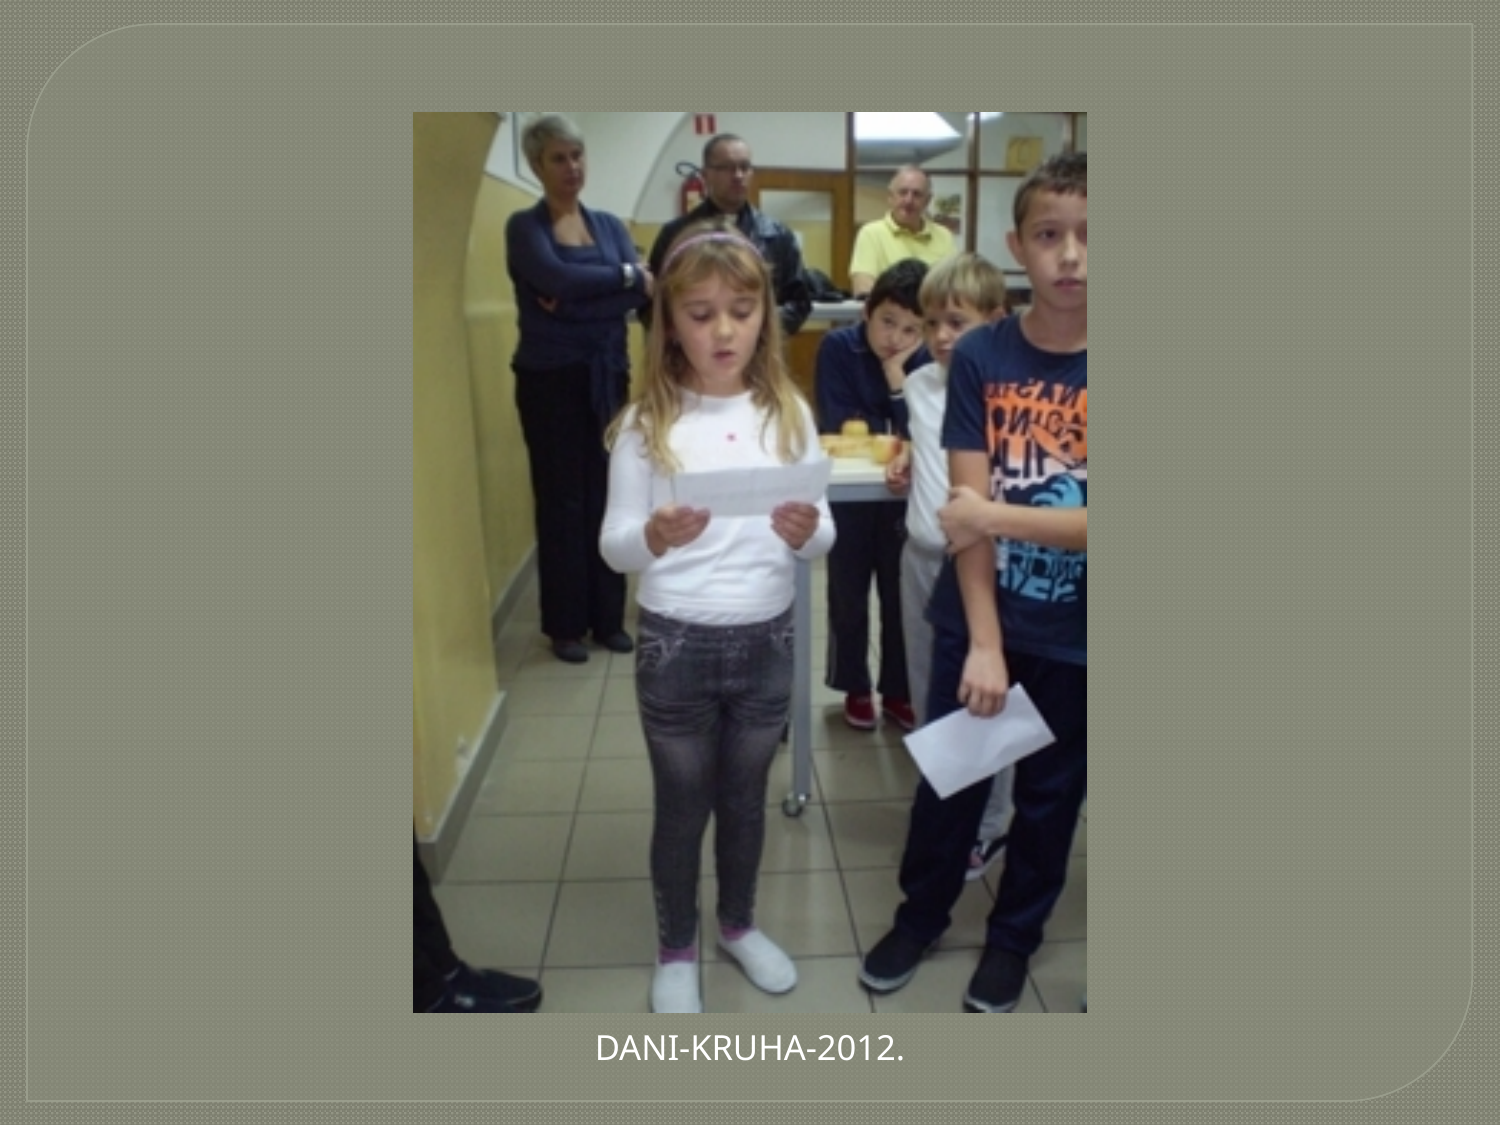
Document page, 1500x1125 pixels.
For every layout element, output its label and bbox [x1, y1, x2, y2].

text_box [412, 112, 1087, 1076]
